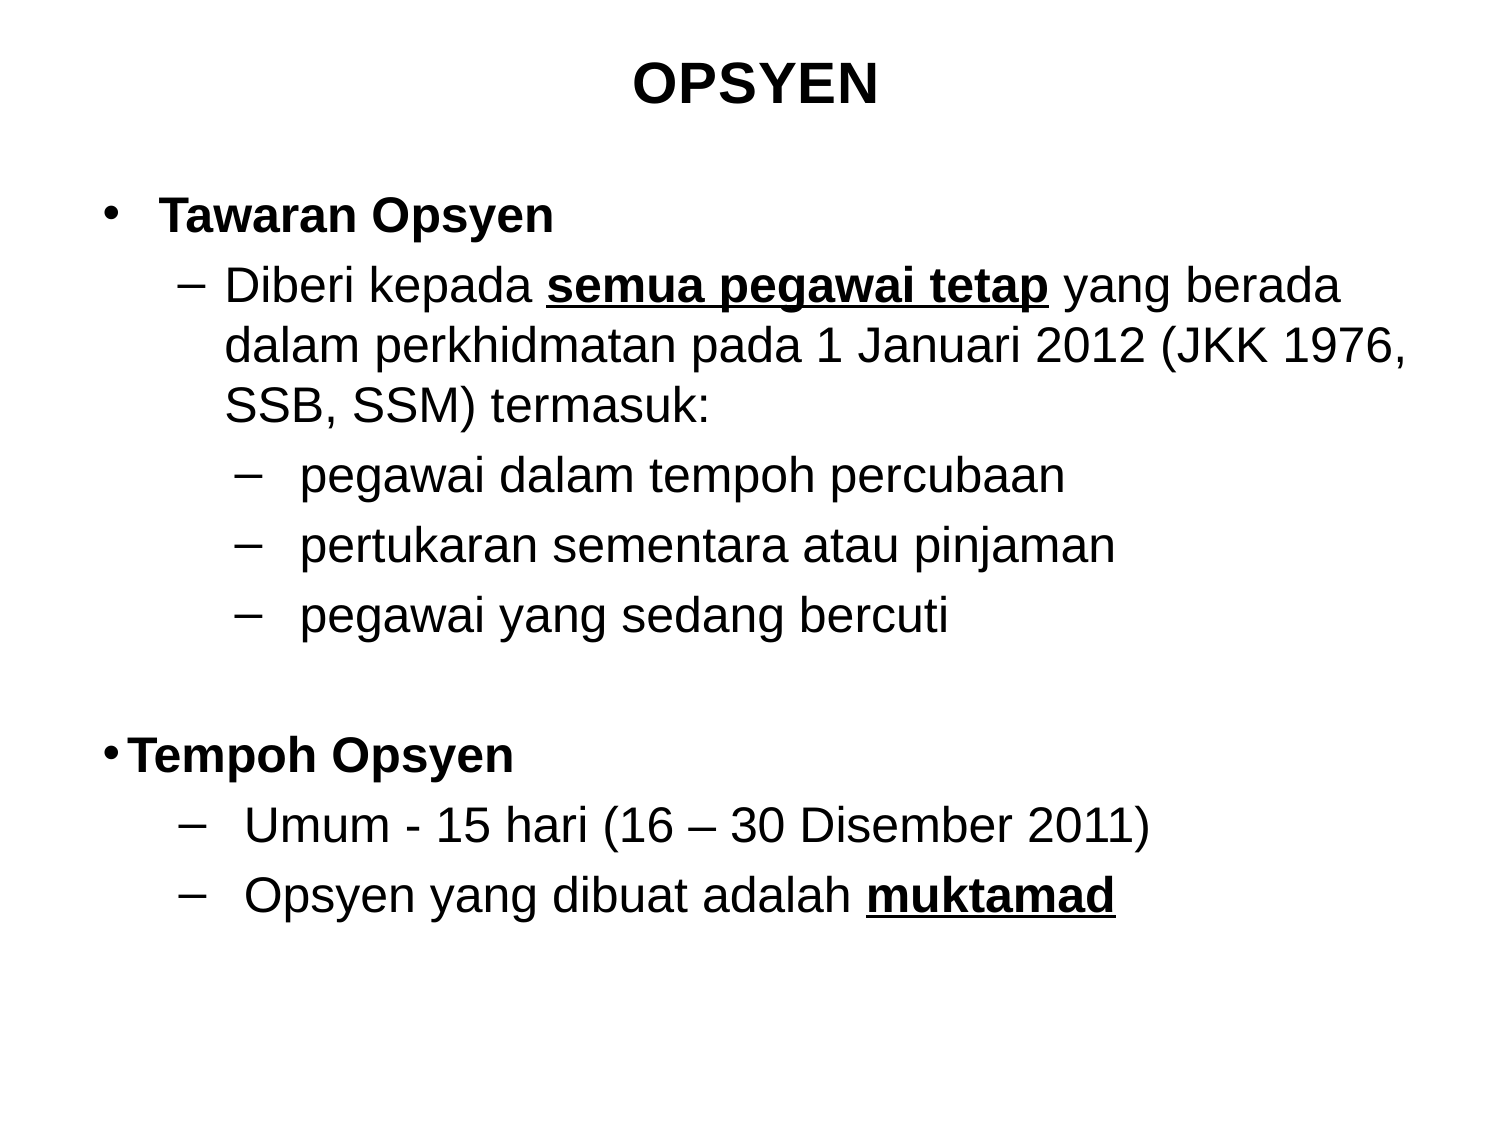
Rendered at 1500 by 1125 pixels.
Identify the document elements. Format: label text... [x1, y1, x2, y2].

list Tawaran Opsyen Diberi kepada semua pegawai tetap yang berada dalam perkhidmatan pada 1 Januari 2012 (JKK 1976, SSB, SSM) termasuk: pegawai dalam tempoh percubaan pertukaran sementara atau pinjaman pegawai yang sedang bercuti Tempoh Opsyen Umum - 15 hari (16 – 30 Disember 2011) Opsyen yang dibuat adalah muktamad [87, 174, 1438, 918]
text_box OPSYEN [99, 37, 1413, 123]
